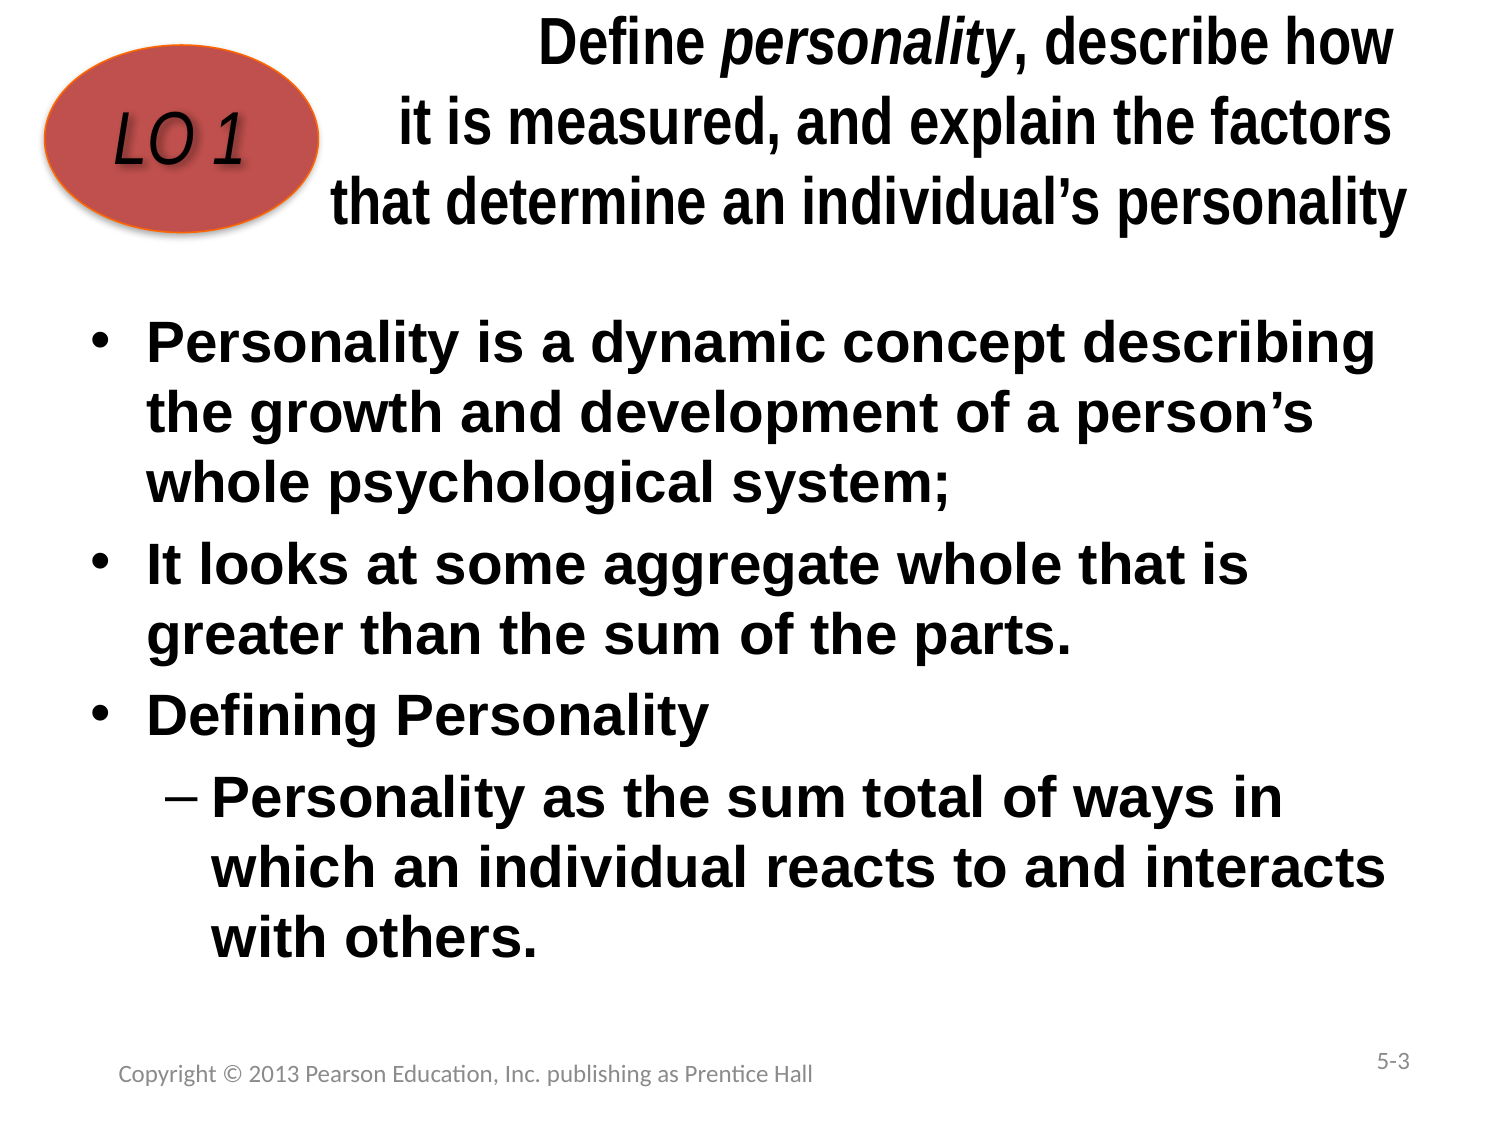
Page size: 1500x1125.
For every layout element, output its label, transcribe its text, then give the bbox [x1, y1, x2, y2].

slide_number 5-3 [1325, 1029, 1425, 1090]
footer Copyright © 2013 Pearson Education, Inc. publishing as Prentice Hall [75, 1042, 859, 1103]
title Define personality, describe how it is measured, and explain the factors that determine an individual’s personality [74, 0, 1426, 237]
list Personality is a dynamic concept describing the growth and development of a person’s whole psychological system; It looks at some aggregate whole that is greater than the sum of the parts. Defining Personality Personality as the sum total of ways in which an individual reacts to and interacts with others. [74, 296, 1426, 947]
text_box [43, 44, 320, 234]
text_box LO 1 [86, 81, 274, 187]
